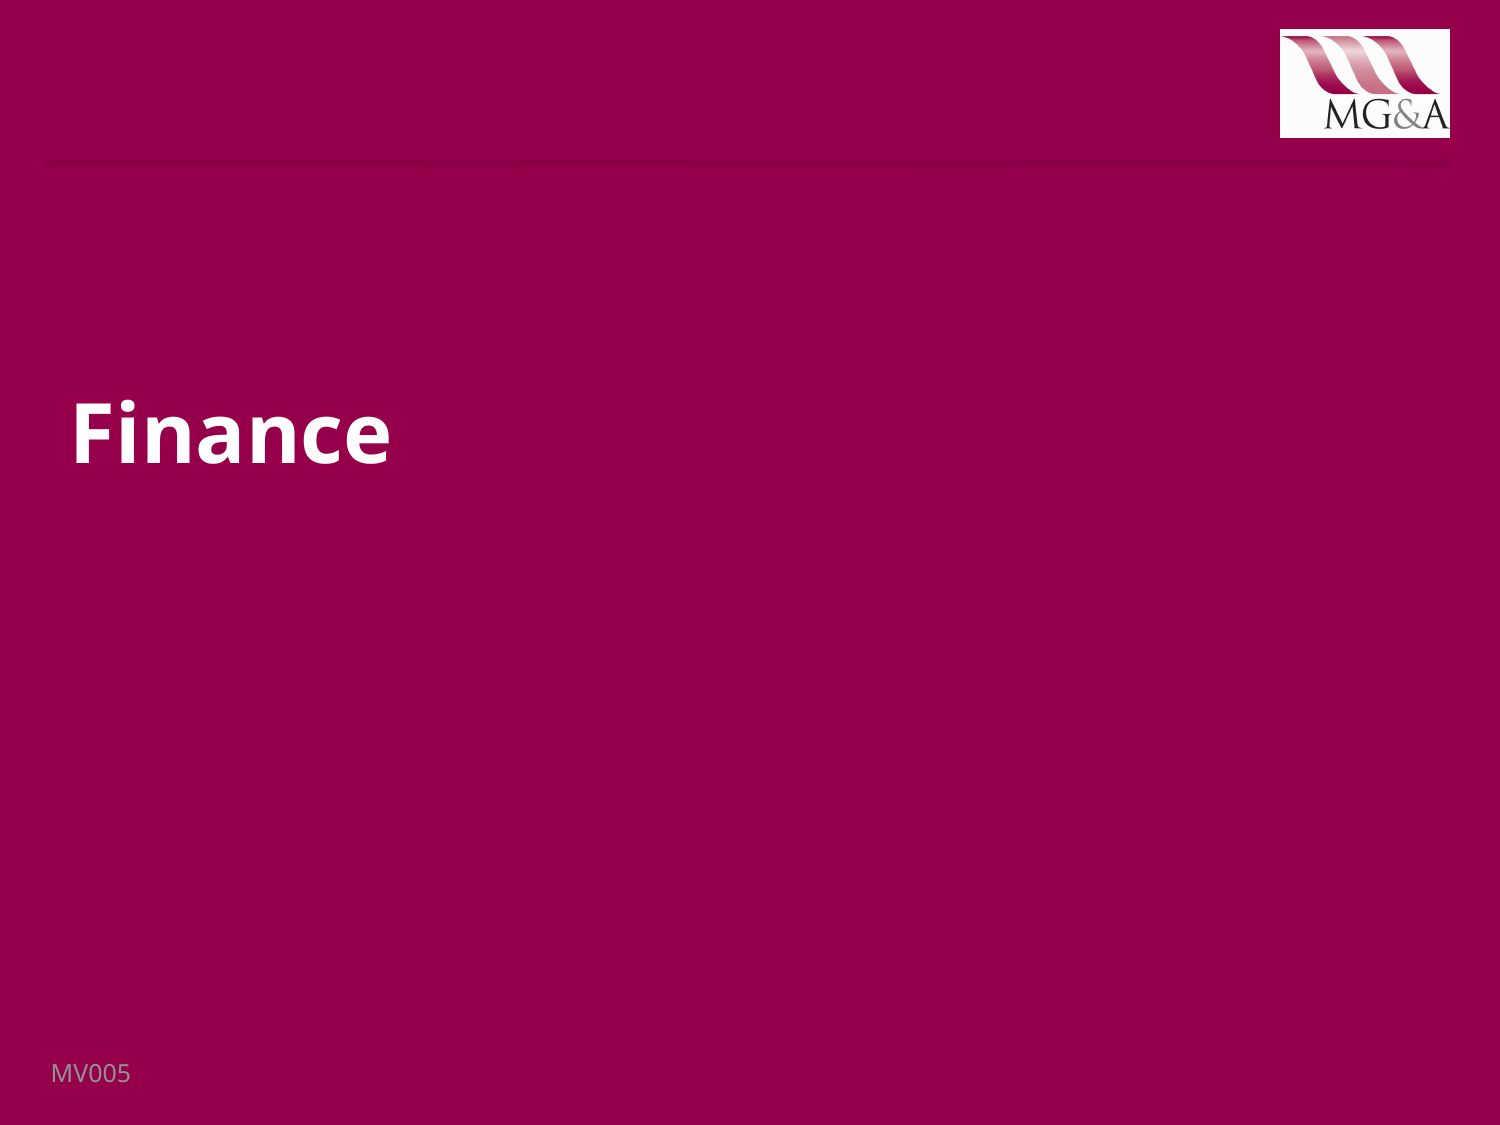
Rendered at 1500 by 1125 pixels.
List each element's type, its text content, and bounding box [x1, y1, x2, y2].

picture [1280, 29, 1450, 138]
text_box Finance [55, 373, 977, 488]
